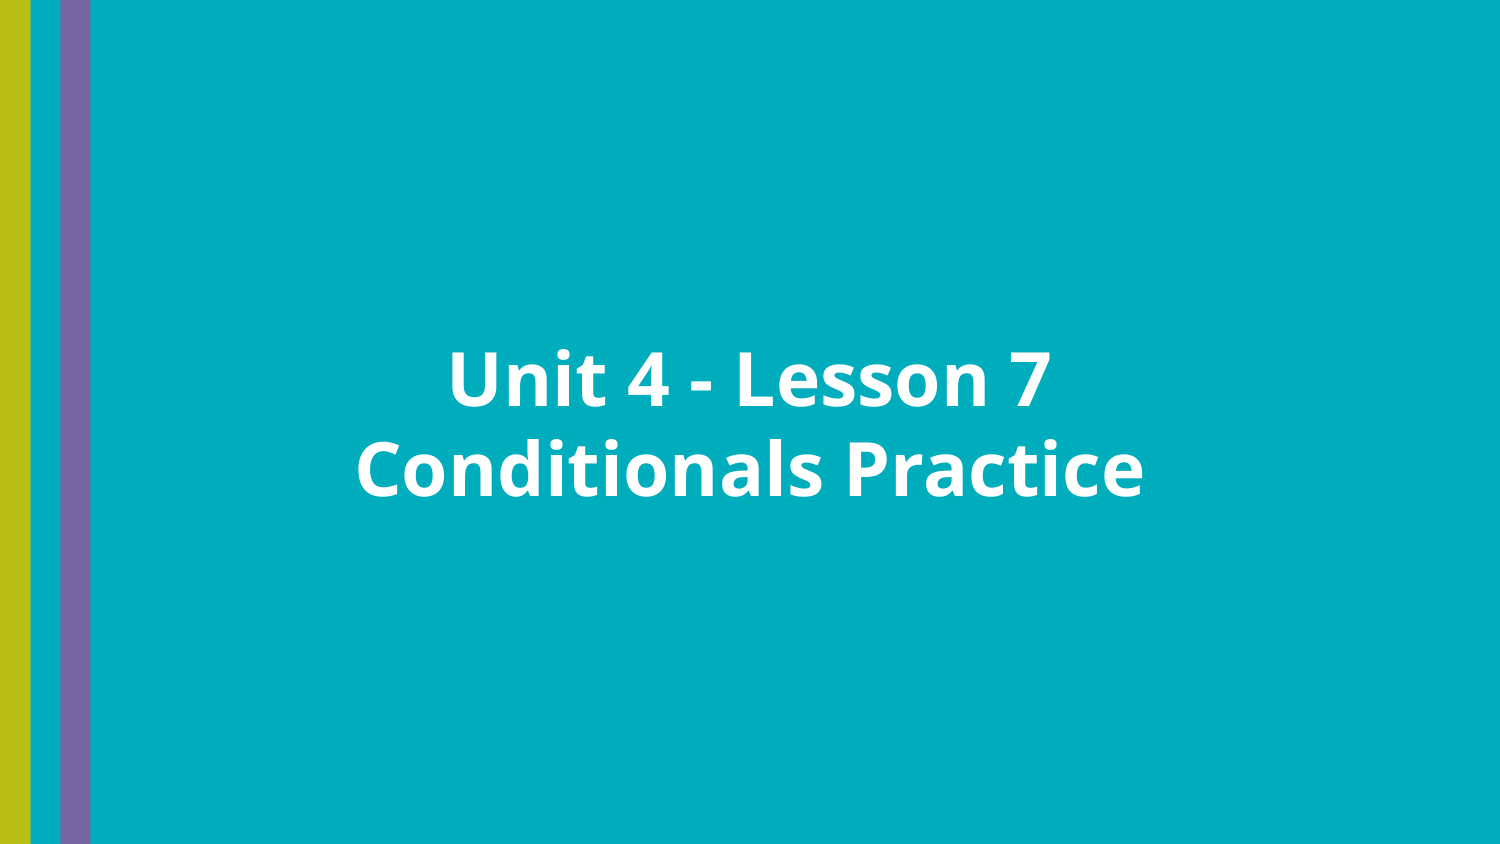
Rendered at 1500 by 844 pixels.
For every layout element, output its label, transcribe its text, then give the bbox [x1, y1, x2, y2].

picture [0, 0, 1500, 844]
text_box Unit 4 - Lesson 7 Conditionals Practice [51, 352, 1449, 491]
